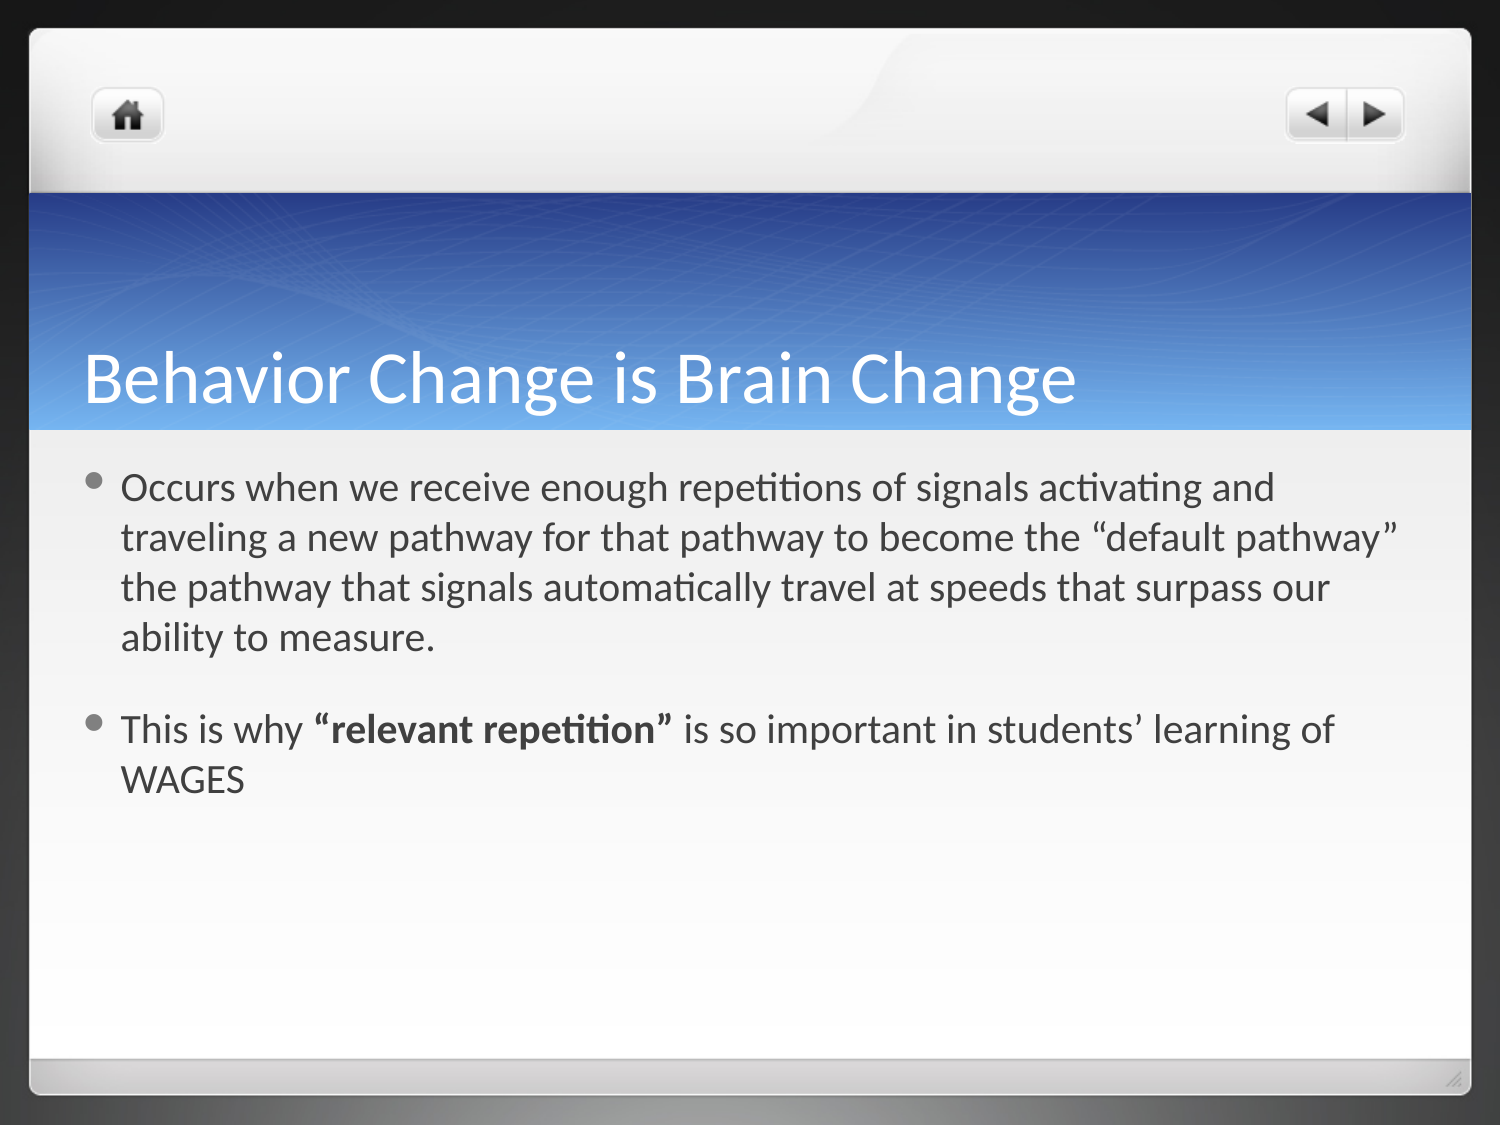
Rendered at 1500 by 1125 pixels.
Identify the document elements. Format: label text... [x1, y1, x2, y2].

picture [0, 0, 1500, 1125]
list Occurs when we receive enough repetitions of signals activating and traveling a new pathway for that pathway to become the “default pathway” the pathway that signals automatically travel at speeds that surpass our ability to measure. This is why “relevant repetition” is so important in students’ learning of WAGES [68, 452, 1432, 1025]
title Behavior Change is Brain Change [68, 238, 1432, 427]
